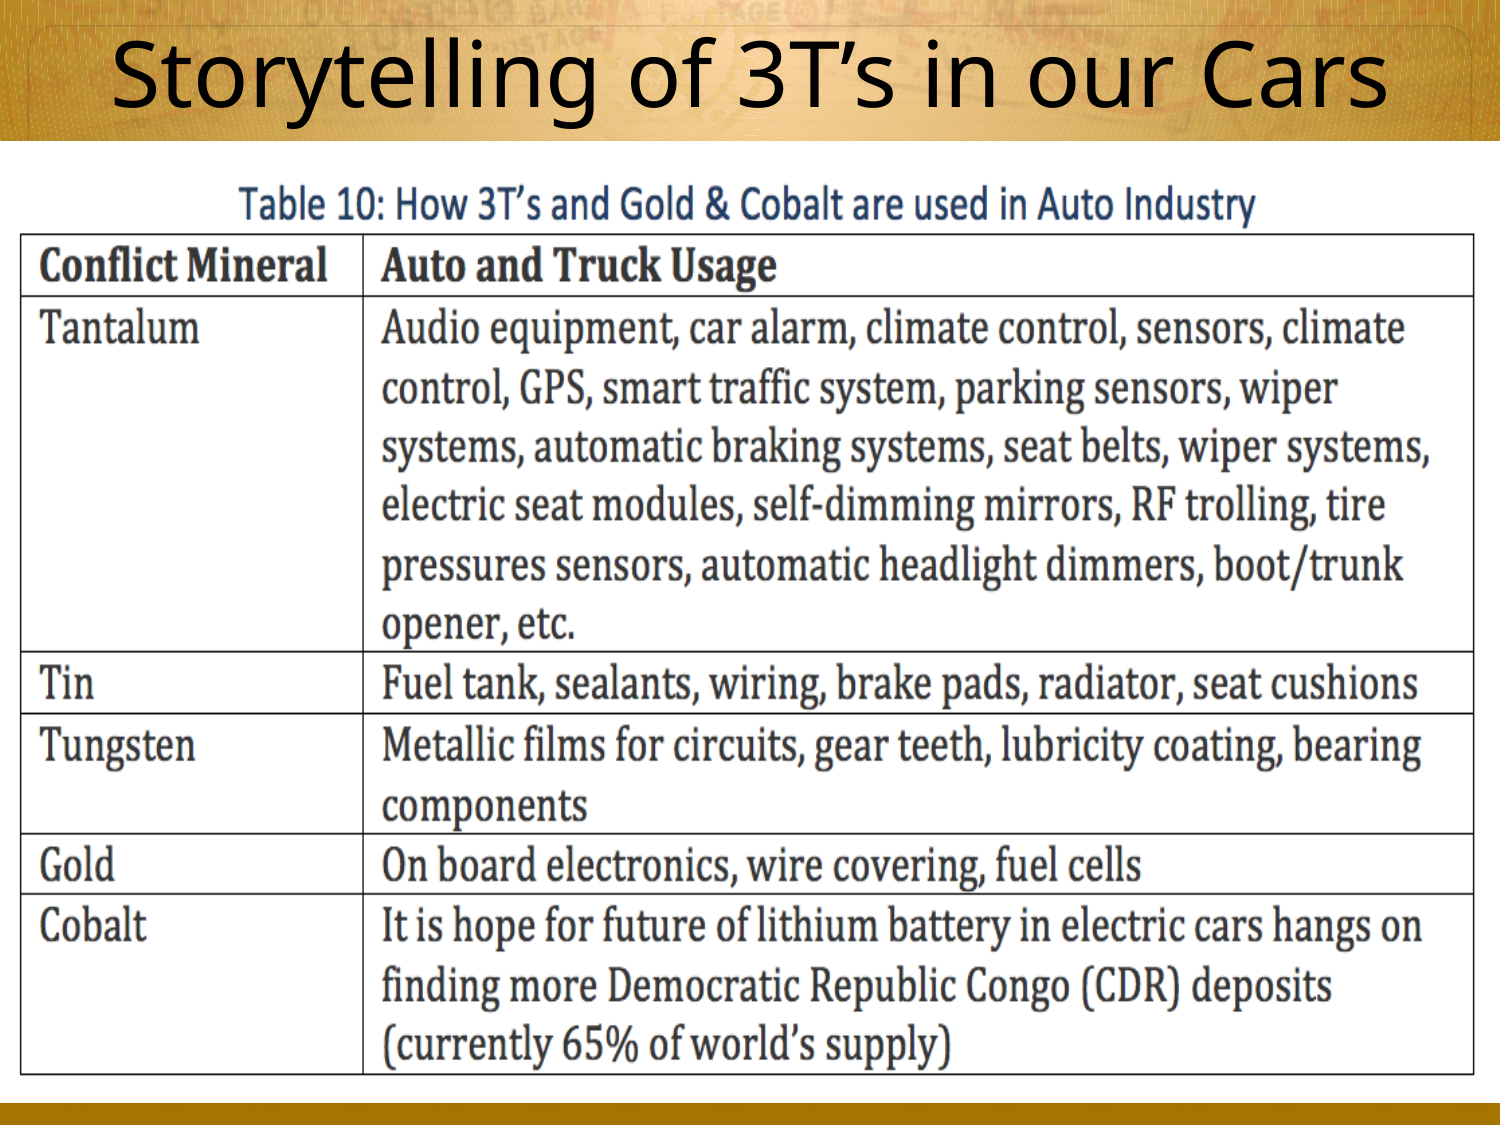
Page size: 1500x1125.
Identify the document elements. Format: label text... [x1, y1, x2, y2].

title Storytelling of 3T’s in our Cars [0, 0, 1500, 141]
picture [0, 141, 1500, 1125]
